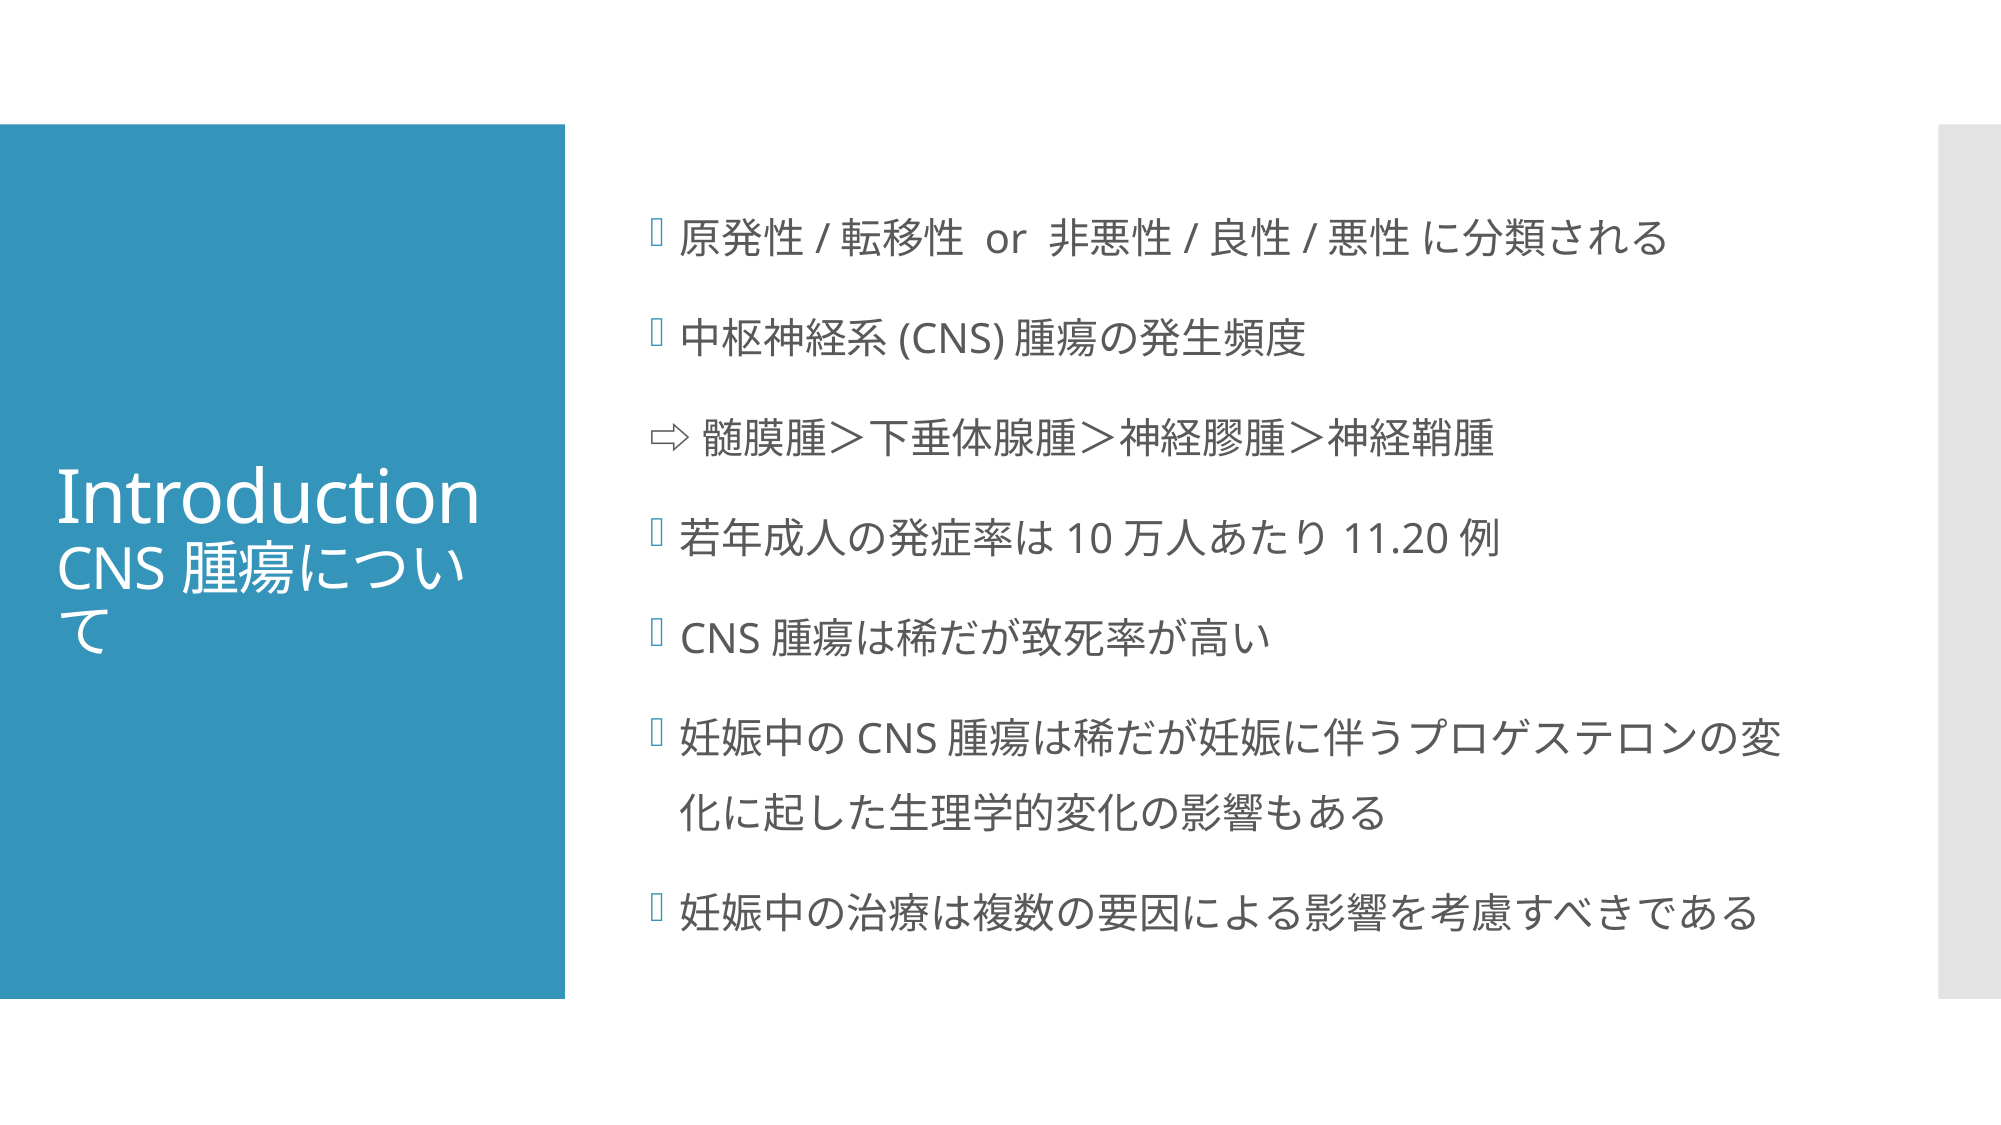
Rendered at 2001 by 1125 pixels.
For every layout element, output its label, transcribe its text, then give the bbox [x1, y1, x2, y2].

title Introduction CNS腫瘍について [41, 184, 525, 940]
list 原発性/転移性 or 非悪性/良性/悪性 に分類される 中枢神経系(CNS)腫瘍の発生頻度 ⇨髄膜腫＞下垂体腺腫＞神経膠腫＞神経鞘腫 若年成人の発症率は10万人あたり11.20例 CNS腫瘍は稀だが致死率が高い 妊娠中のCNS腫瘍は稀だが妊娠に伴うプロゲステロンの変化に起した生理学的変化の影響もある 妊娠中の治療は複数の要因による影響を考慮すべきである [634, 141, 1835, 982]
